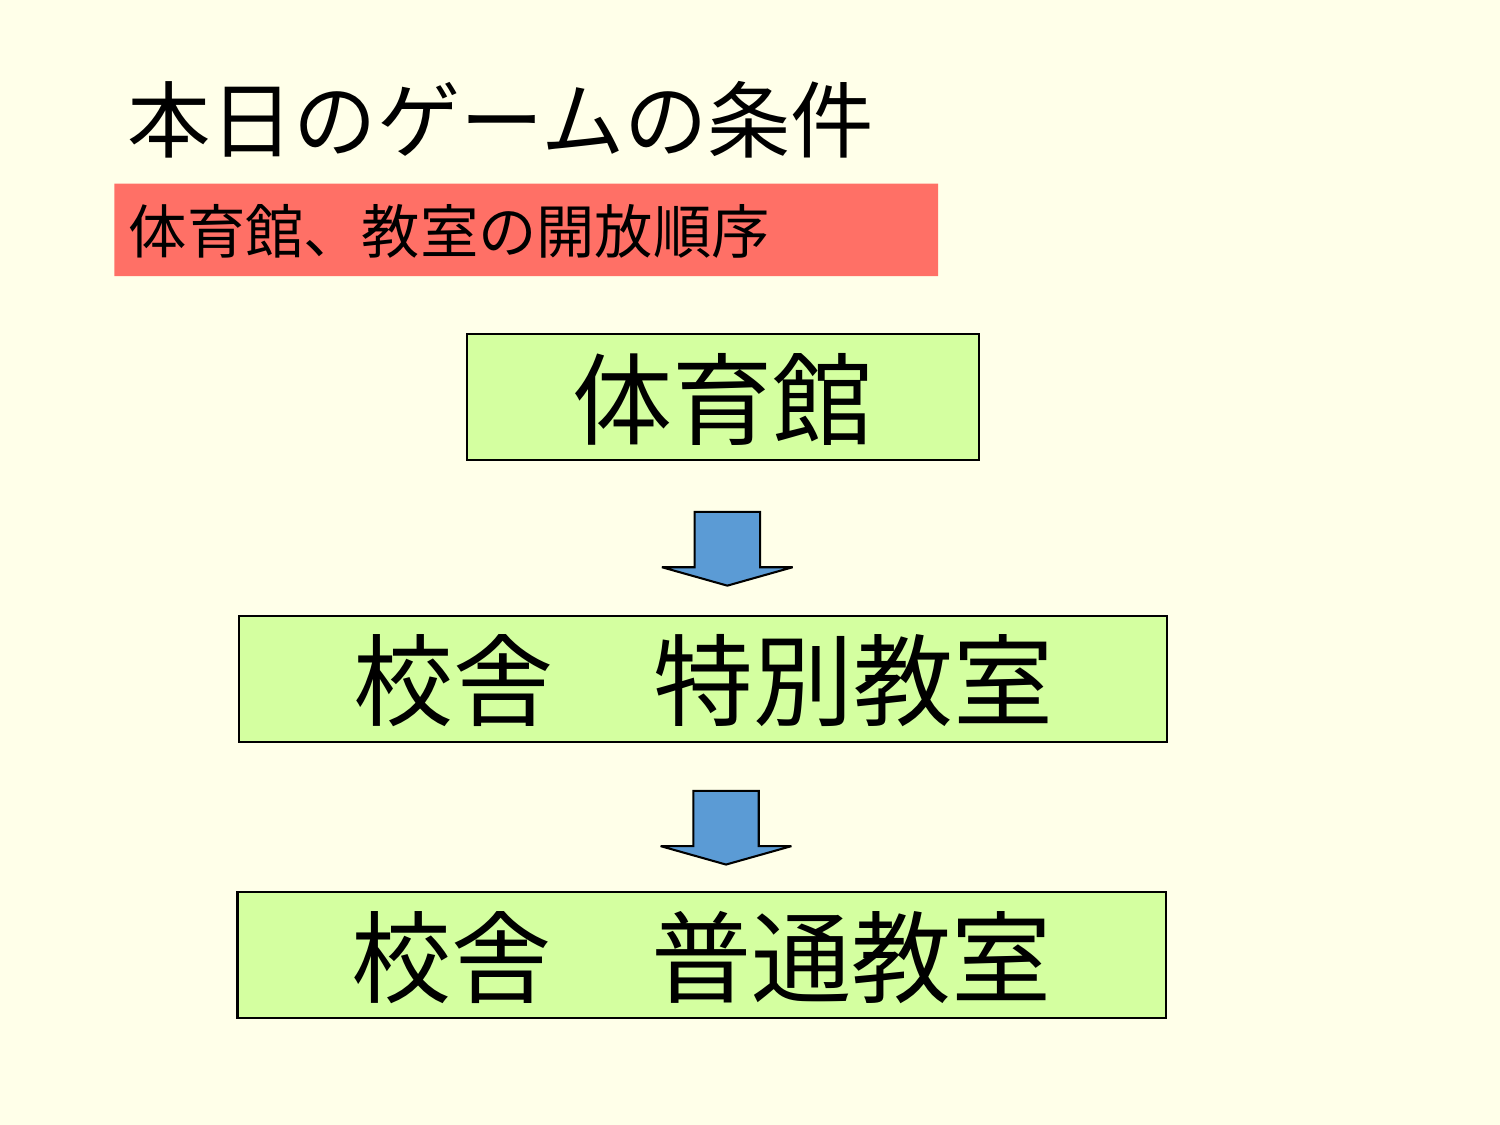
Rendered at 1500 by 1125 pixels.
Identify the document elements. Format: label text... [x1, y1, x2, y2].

text_box [660, 790, 792, 865]
title 本日のゲームの条件 [112, 65, 1388, 184]
text_box 体育館、教室の開放順序 [114, 183, 939, 277]
text_box [661, 511, 793, 586]
text_box 体育館 [466, 333, 979, 461]
text_box 校舎 特別教室 [238, 615, 1168, 743]
text_box 校舎 普通教室 [237, 891, 1167, 1019]
